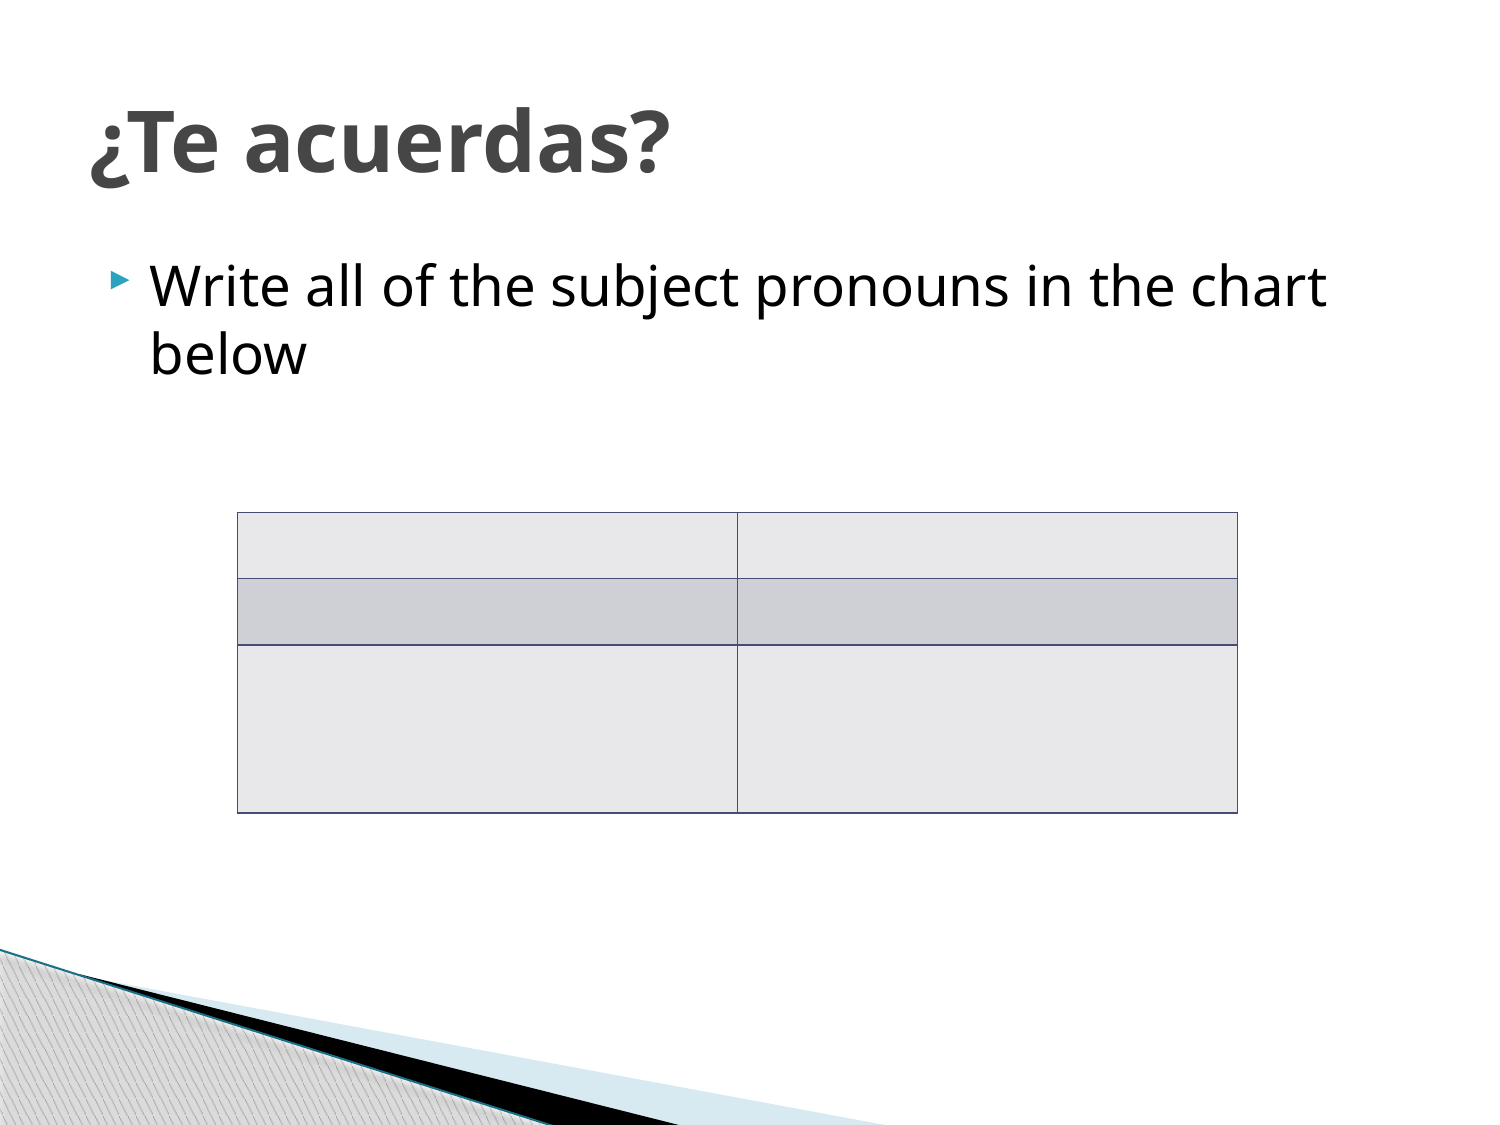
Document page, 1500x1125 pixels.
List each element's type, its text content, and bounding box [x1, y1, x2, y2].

table_header [238, 513, 737, 578]
title ¿Te acuerdas? [75, 45, 1425, 233]
table_cell [738, 579, 1237, 644]
table_cell [238, 646, 737, 812]
table_header [738, 513, 1237, 578]
table_cell [238, 579, 737, 644]
table_cell [738, 646, 1237, 812]
list Write all of the subject pronouns in the chart below [75, 243, 1425, 986]
